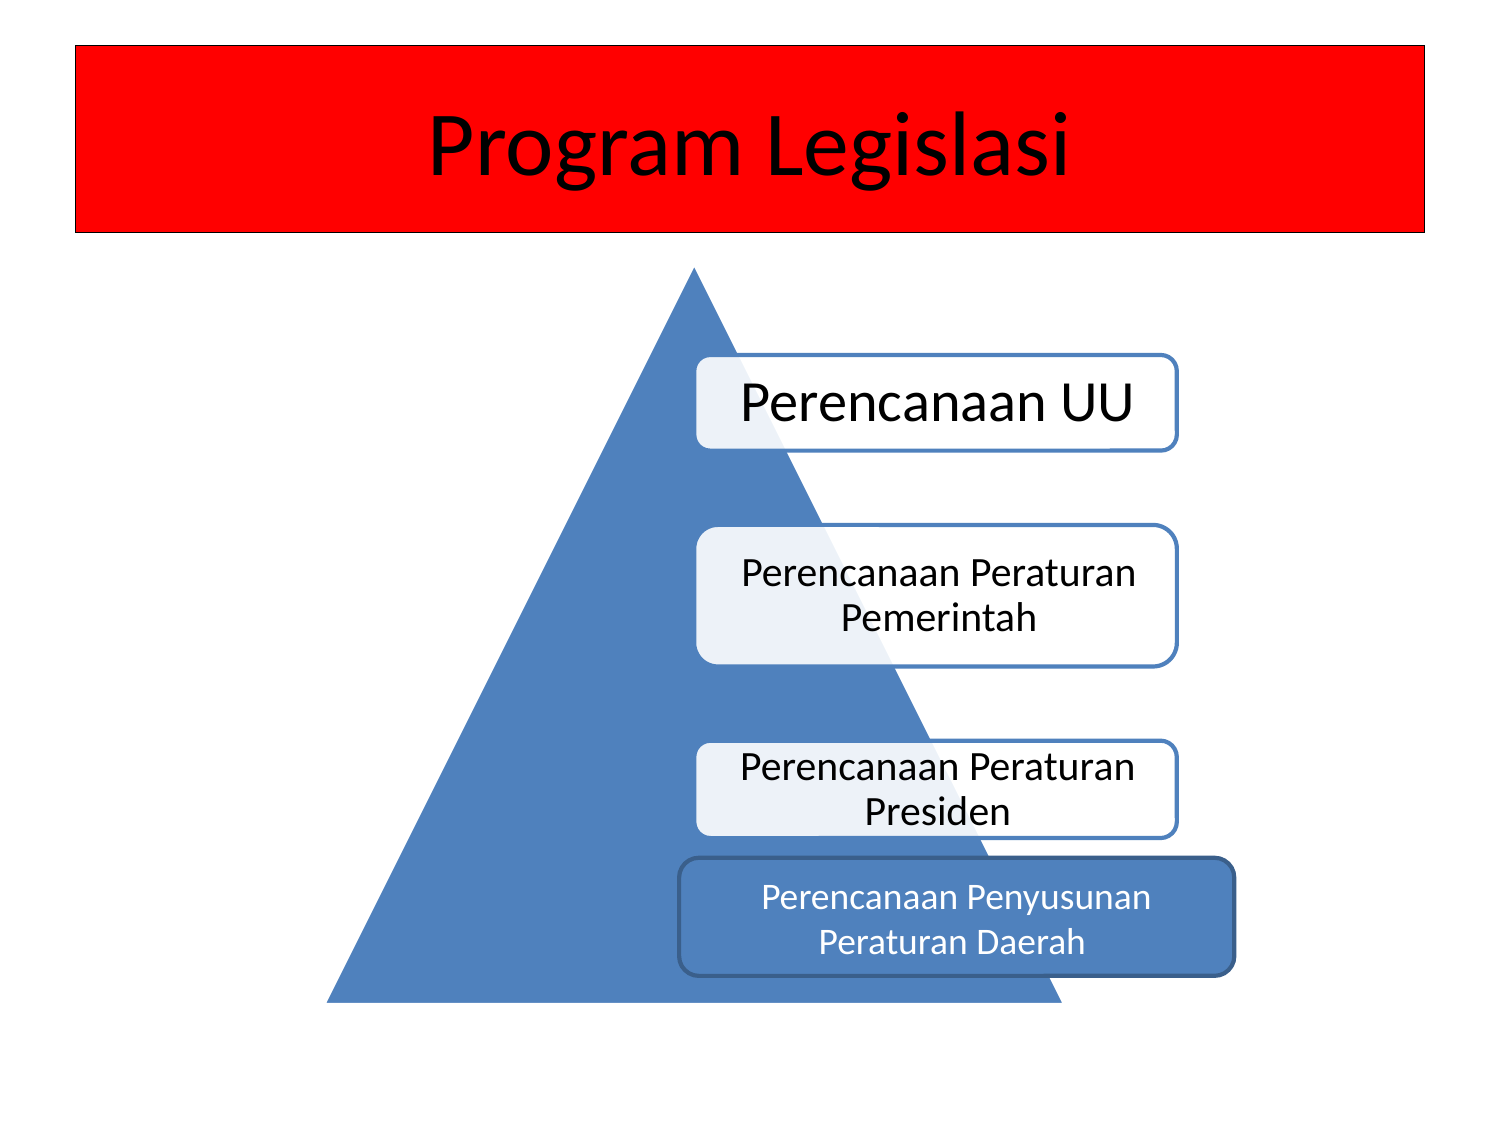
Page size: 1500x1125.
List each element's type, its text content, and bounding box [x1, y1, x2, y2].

title Program Legislasi [75, 45, 1425, 233]
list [74, 262, 1426, 1006]
